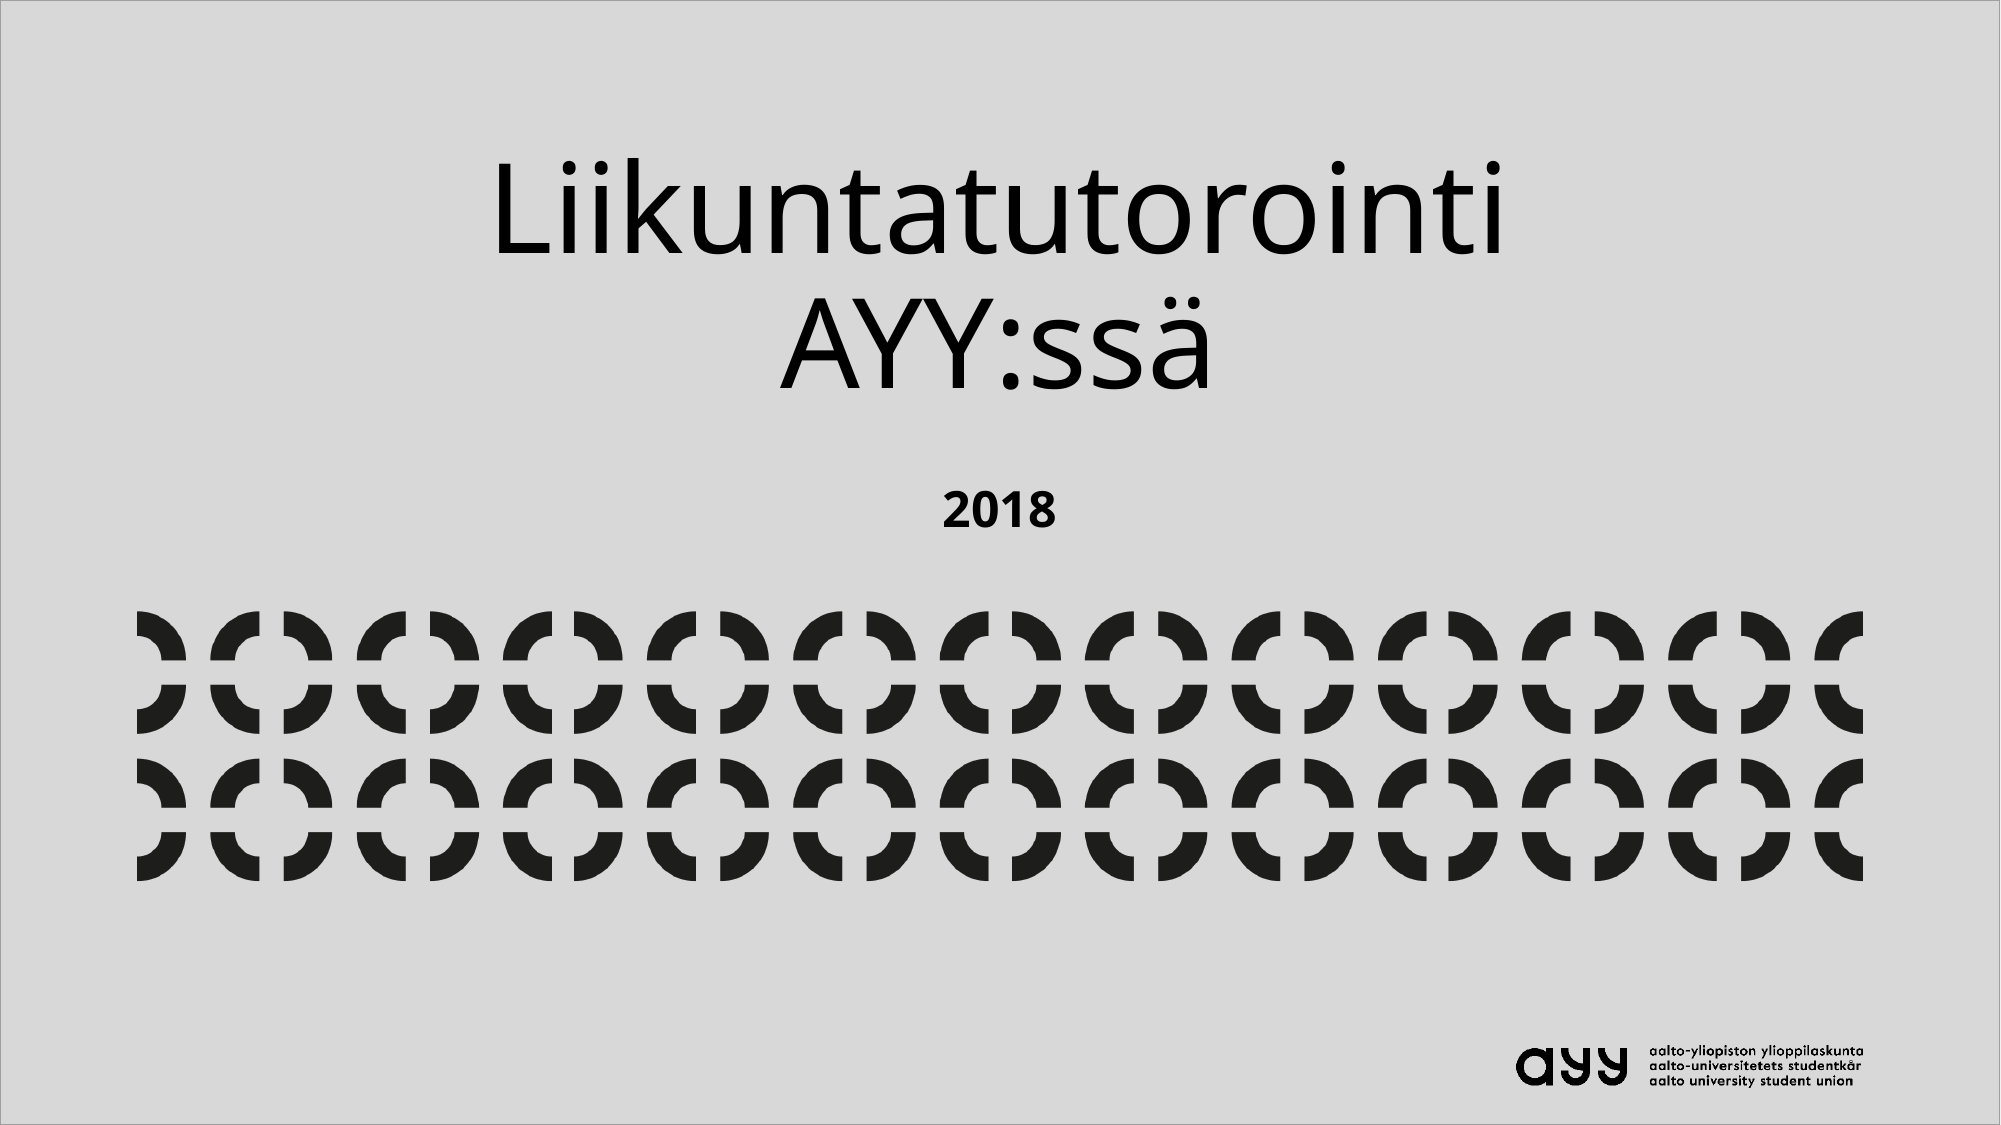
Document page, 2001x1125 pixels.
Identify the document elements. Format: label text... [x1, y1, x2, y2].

picture [137, 601, 1863, 891]
title Liikuntatutorointi AYY:ssä [249, 128, 1749, 423]
picture [1516, 1045, 1863, 1088]
subtitle 2018 [249, 476, 1750, 589]
